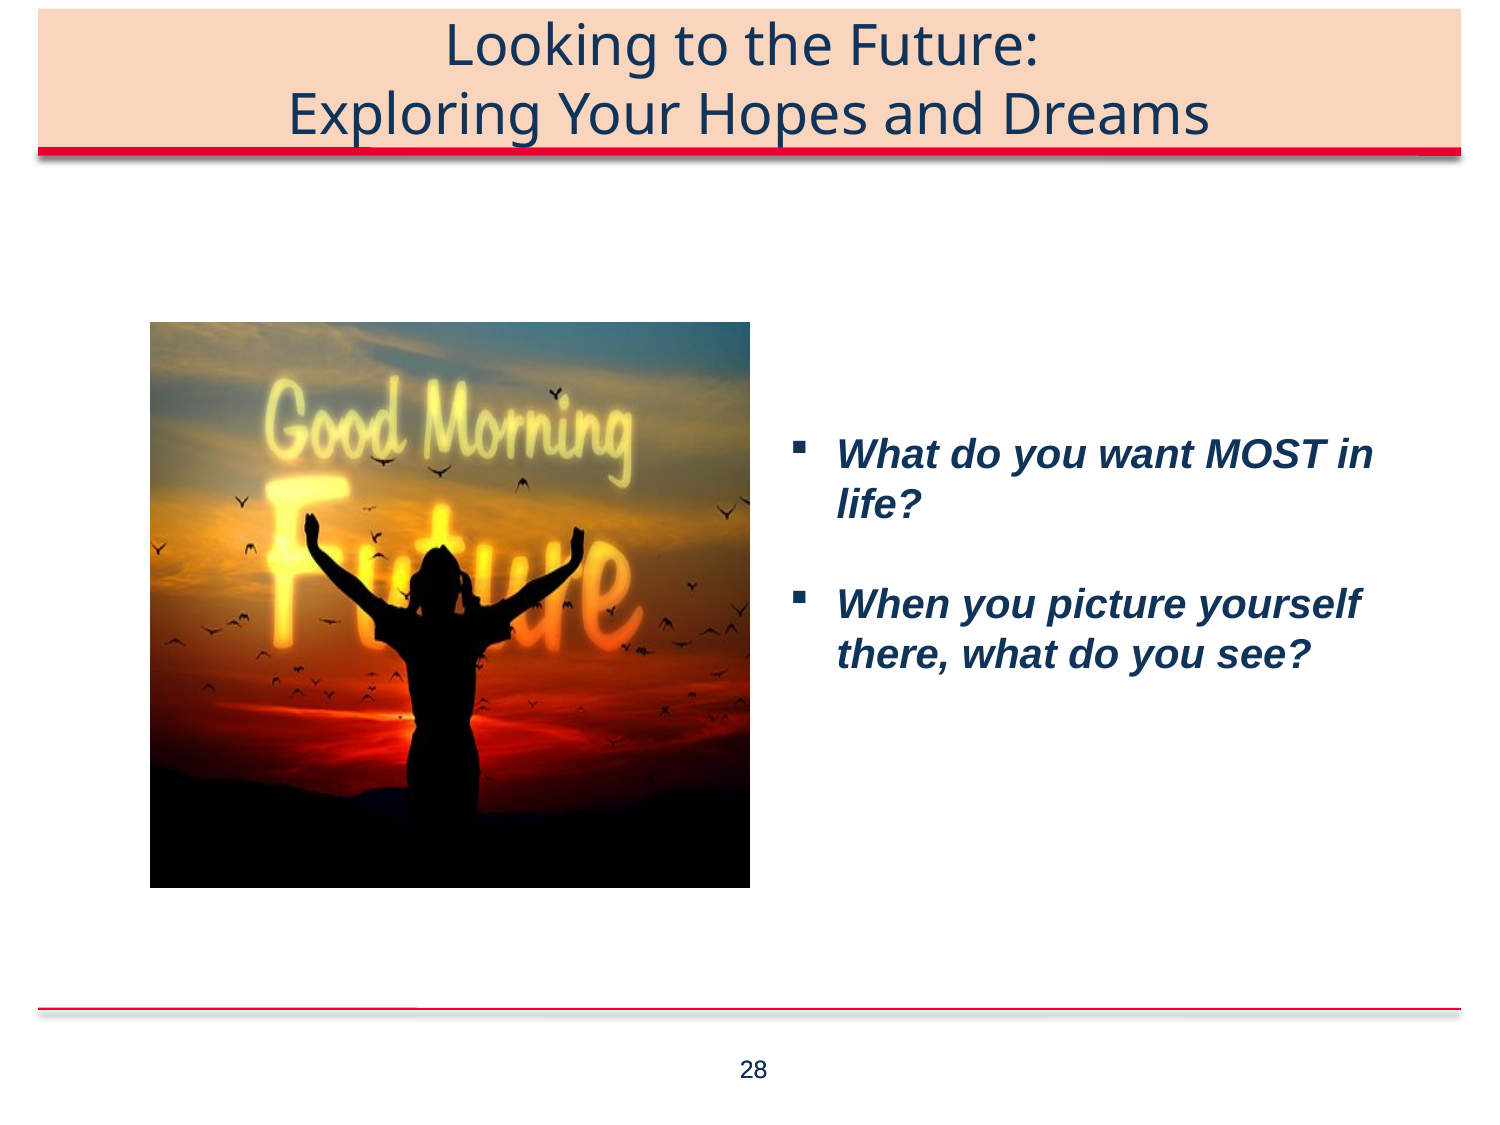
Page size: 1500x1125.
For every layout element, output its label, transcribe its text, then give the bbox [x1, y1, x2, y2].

picture [149, 321, 750, 888]
title Looking to the Future: Exploring Your Hopes and Dreams [38, 8, 1462, 147]
text_box What do you want MOST in life? When you picture yourself there, what do you see? [774, 419, 1403, 685]
